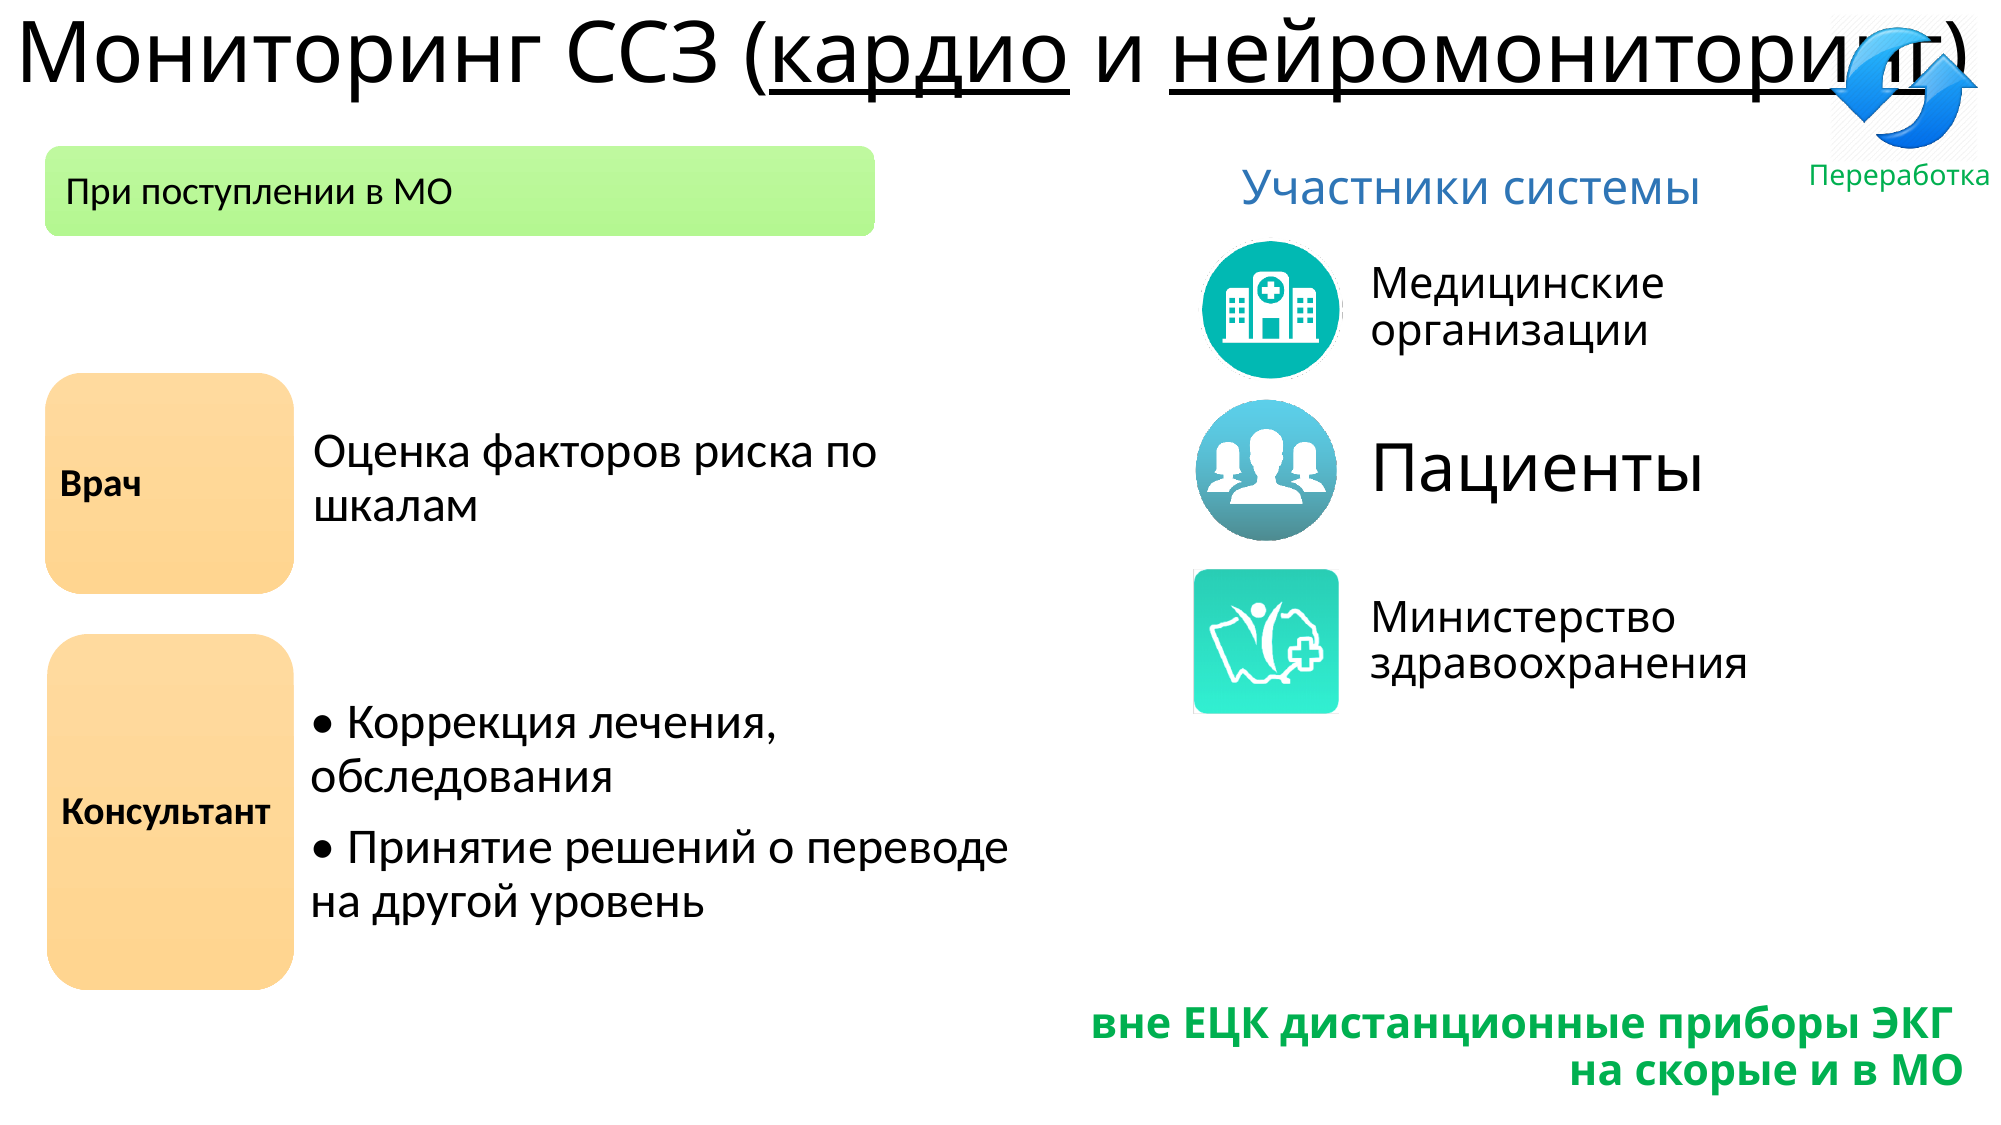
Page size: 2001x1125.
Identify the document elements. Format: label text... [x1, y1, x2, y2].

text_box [294, 395, 1063, 562]
title Мониторинг ССЗ (кардио и нейромониторинг) [0, 0, 2000, 110]
text_box Министерство здравоохранения [1354, 586, 1869, 697]
text_box Участники системы [1226, 134, 1741, 244]
picture [1192, 397, 1339, 543]
text_box Пациенты [1354, 415, 1869, 525]
picture [1829, 13, 1978, 162]
text_box вне ЕЦК дистанционные приборы ЭКГ на скорые и в МО [989, 993, 1980, 1103]
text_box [45, 372, 294, 594]
picture [1194, 235, 1344, 381]
picture [1192, 569, 1339, 715]
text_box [294, 670, 1058, 954]
text_box Переработка [1793, 142, 2000, 211]
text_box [45, 145, 875, 237]
text_box Медицинские организации [1354, 253, 1869, 363]
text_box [47, 633, 294, 990]
